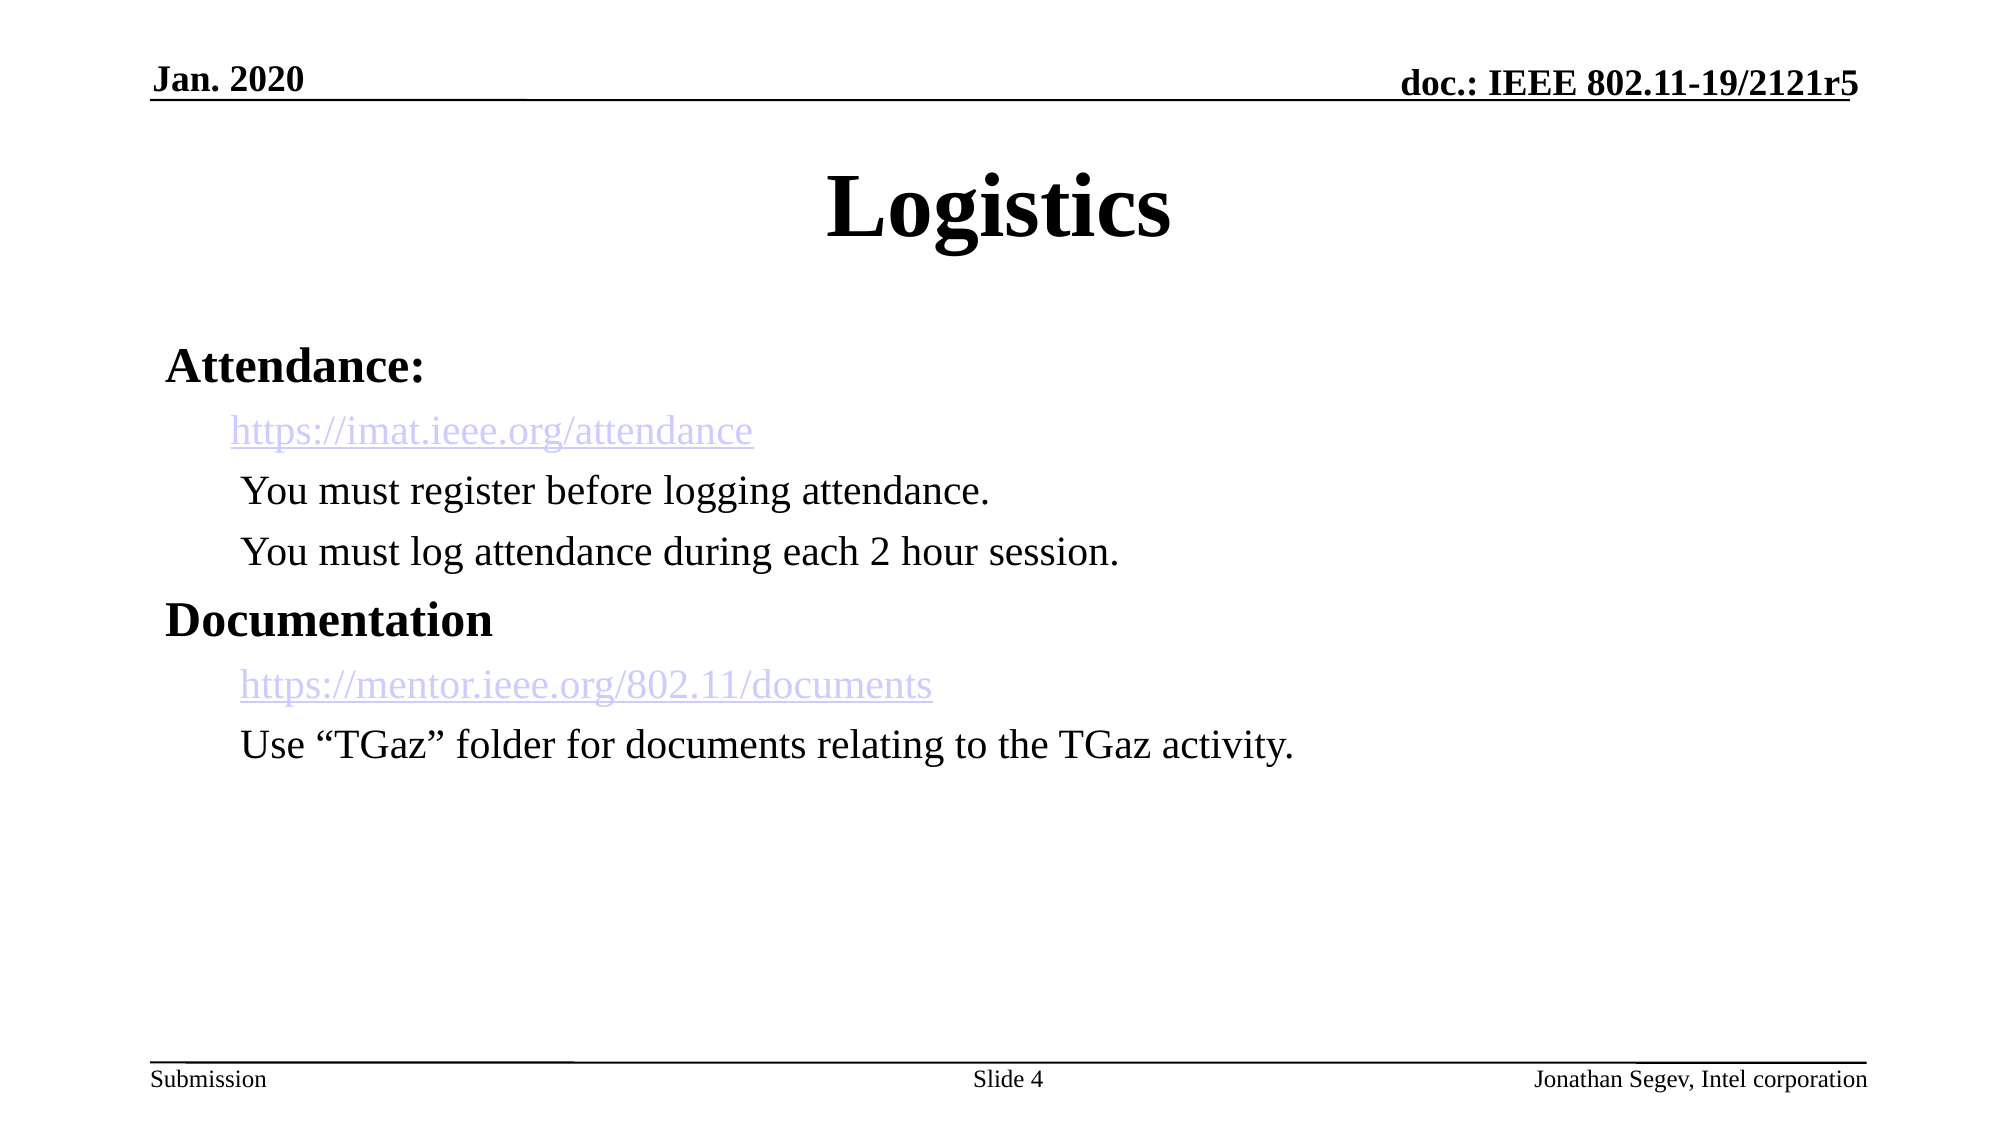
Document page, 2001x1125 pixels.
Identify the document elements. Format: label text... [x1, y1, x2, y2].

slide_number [152, 54, 563, 100]
slide_number Slide 4 [950, 1061, 1067, 1123]
footer Jonathan Segev, Intel corporation [1171, 1061, 1869, 1093]
title Logistics [149, 112, 1850, 288]
list Attendance: https://imat.ieee.org/attendance You must register before logging attendance. You must log attendance during each 2 hour session. Documentation https://mentor.ieee.org/802.11/documents Use “TGaz” folder for documents relating to the TGaz activity. [149, 324, 1850, 1000]
